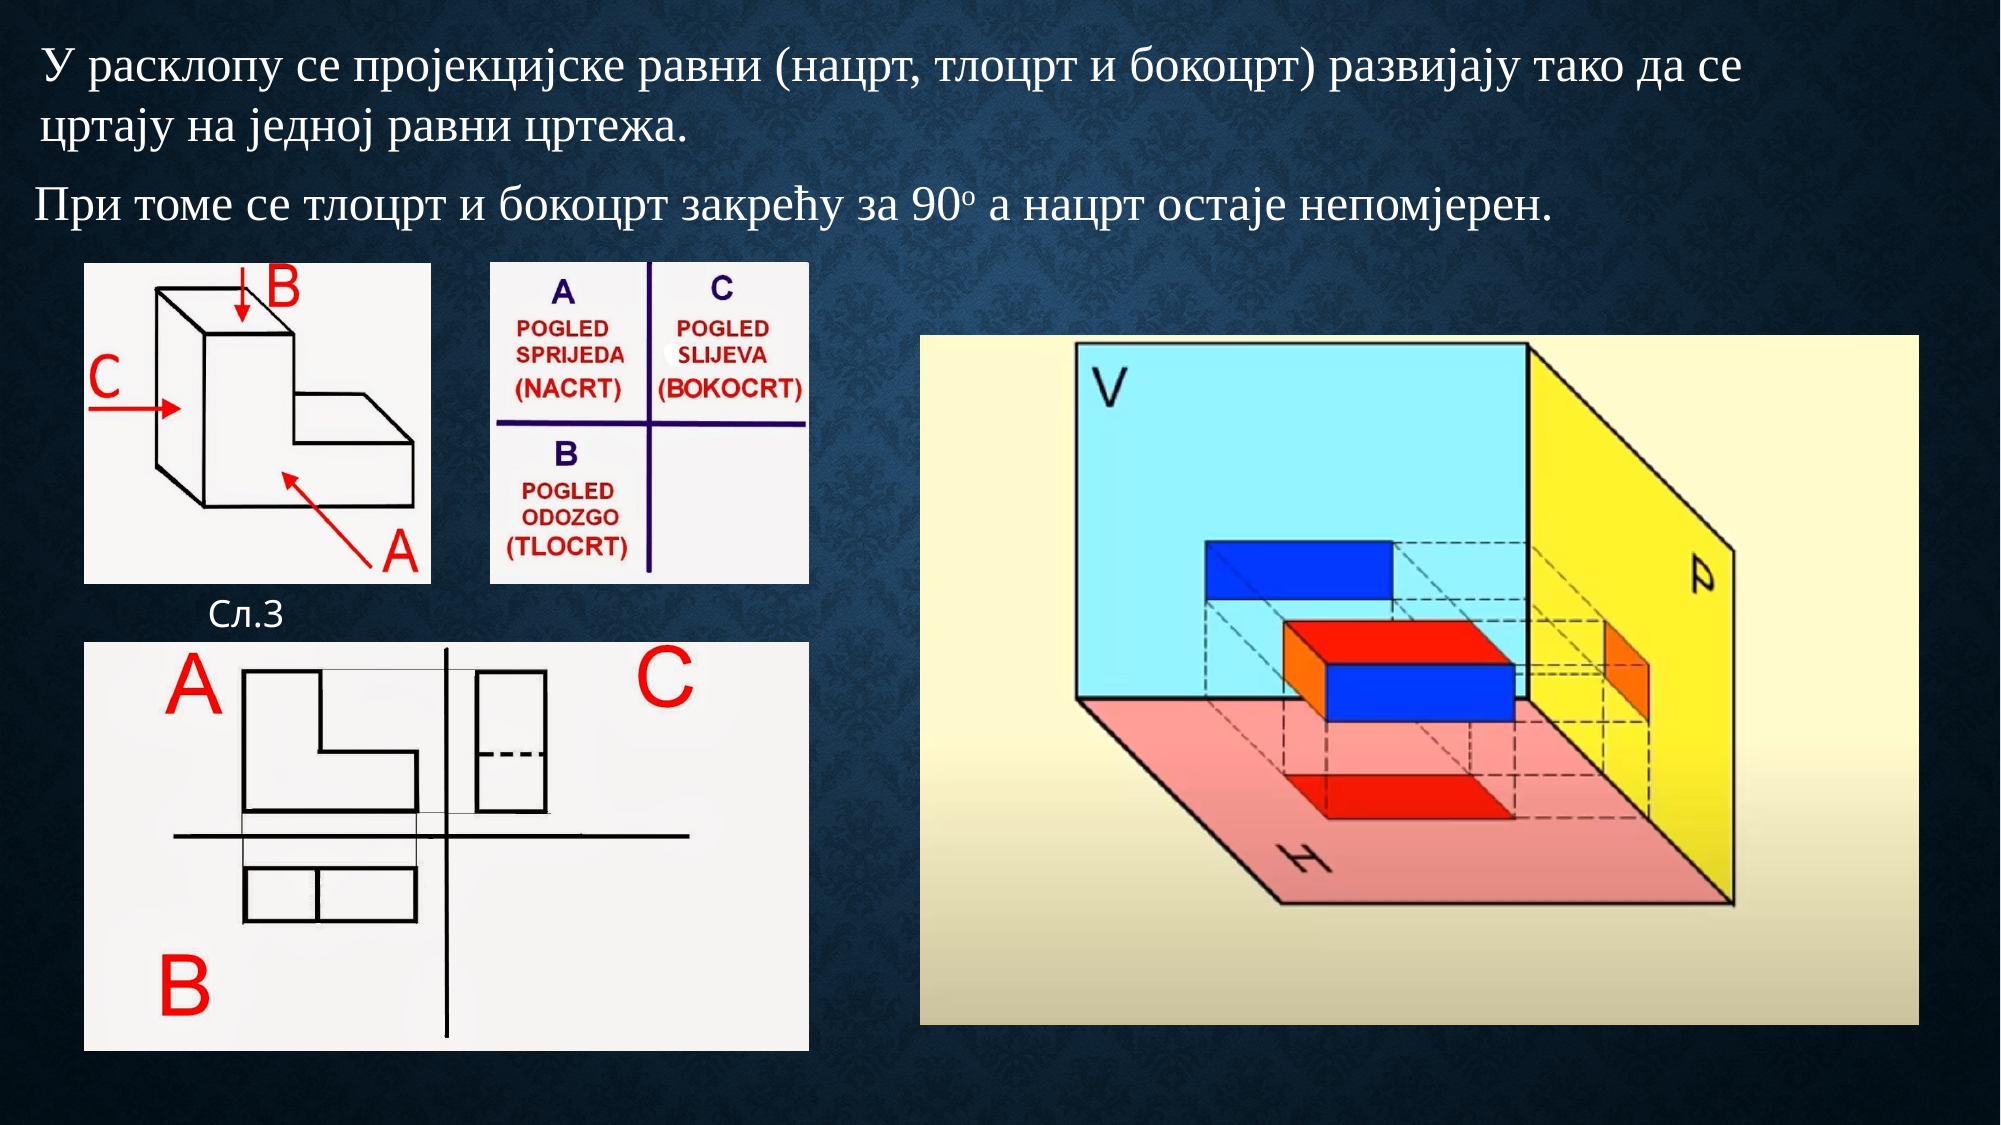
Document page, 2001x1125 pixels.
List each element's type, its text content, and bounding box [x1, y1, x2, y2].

picture [84, 262, 431, 585]
picture [84, 642, 810, 1051]
text_box У расклопу се пројекцијске равни (нацрт, тлоцрт и бокоцрт) развијају тако да се цртају на једној равни цртежа. [25, 24, 1771, 160]
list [918, 334, 1920, 1027]
text_box При томе се тлоцрт и бокоцрт закрећу за 90о а нацрт остаје непомјерен. [19, 163, 1569, 238]
picture [490, 261, 810, 585]
text_box Сл.3 [192, 597, 300, 641]
